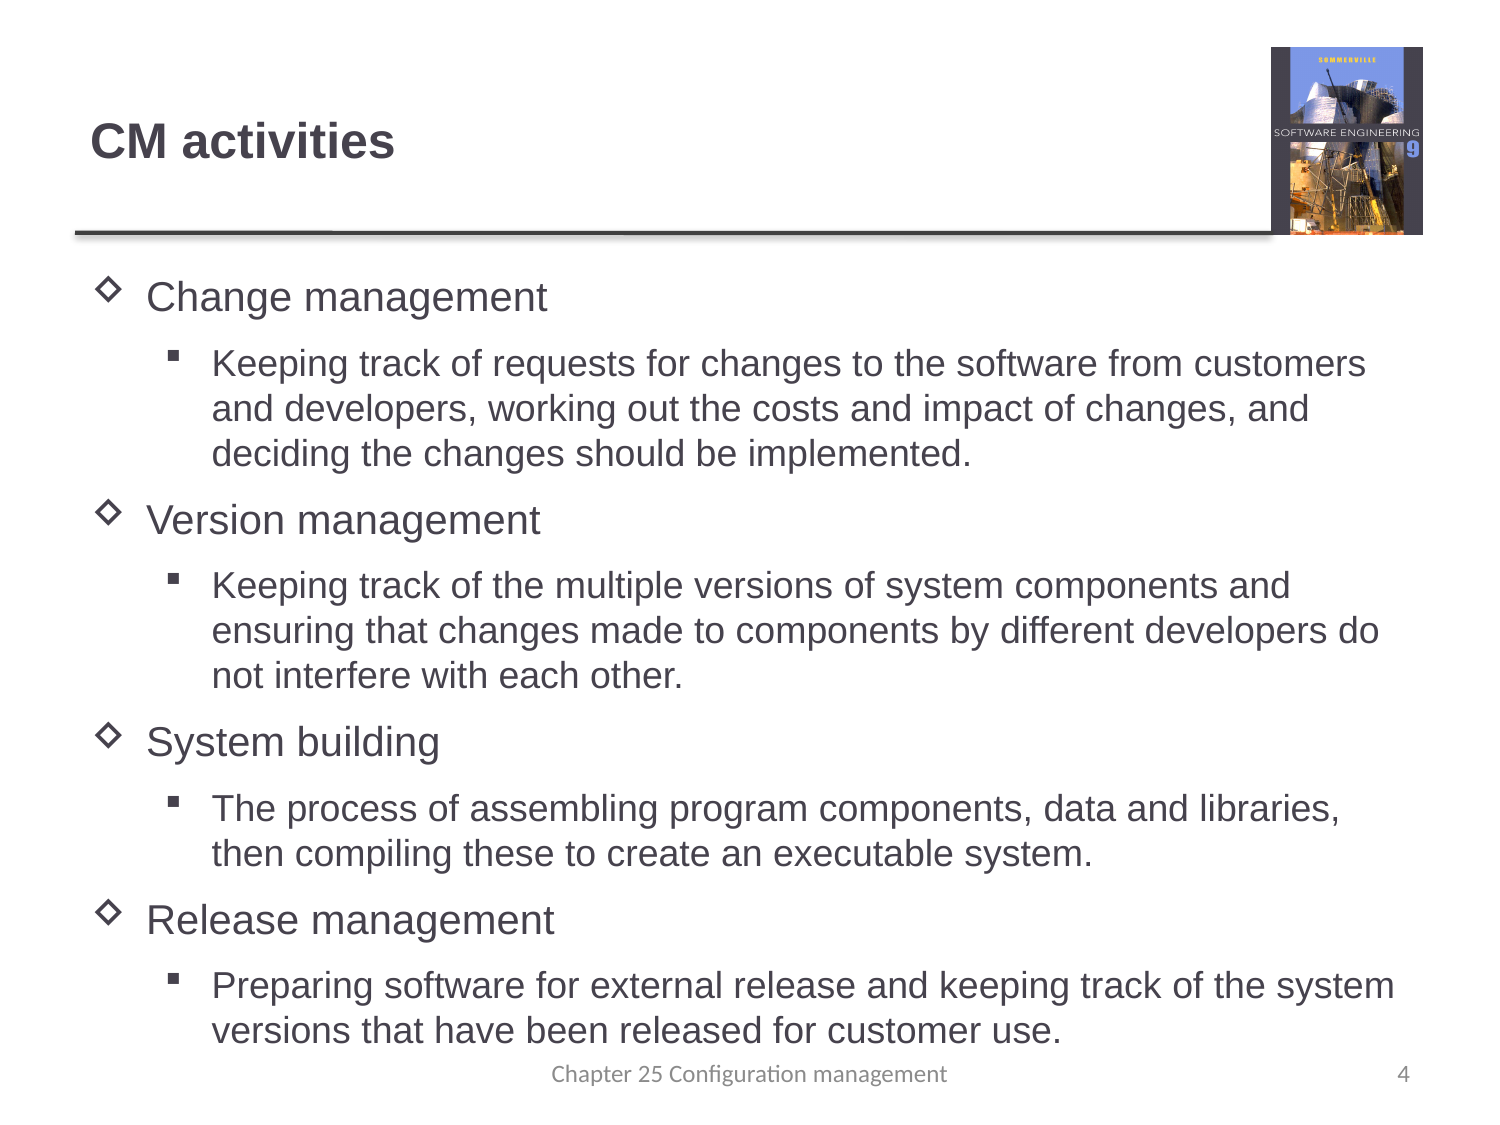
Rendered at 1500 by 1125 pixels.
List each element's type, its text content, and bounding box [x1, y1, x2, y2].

slide_number 4 [1074, 1042, 1425, 1103]
footer Chapter 25 Configuration management [512, 1042, 988, 1103]
list Change management Keeping track of requests for changes to the software from customers and developers, working out the costs and impact of changes, and deciding the changes should be implemented. Version management Keeping track of the multiple versions of system components and ensuring that changes made to components by different developers do not interfere with each other. System building The process of assembling program components, data and libraries, then compiling these to create an executable system. Release management Preparing software for external release and keeping track of the system versions that have been released for customer use. [75, 262, 1425, 1005]
title CM activities [74, 44, 1272, 233]
picture [1272, 47, 1423, 235]
